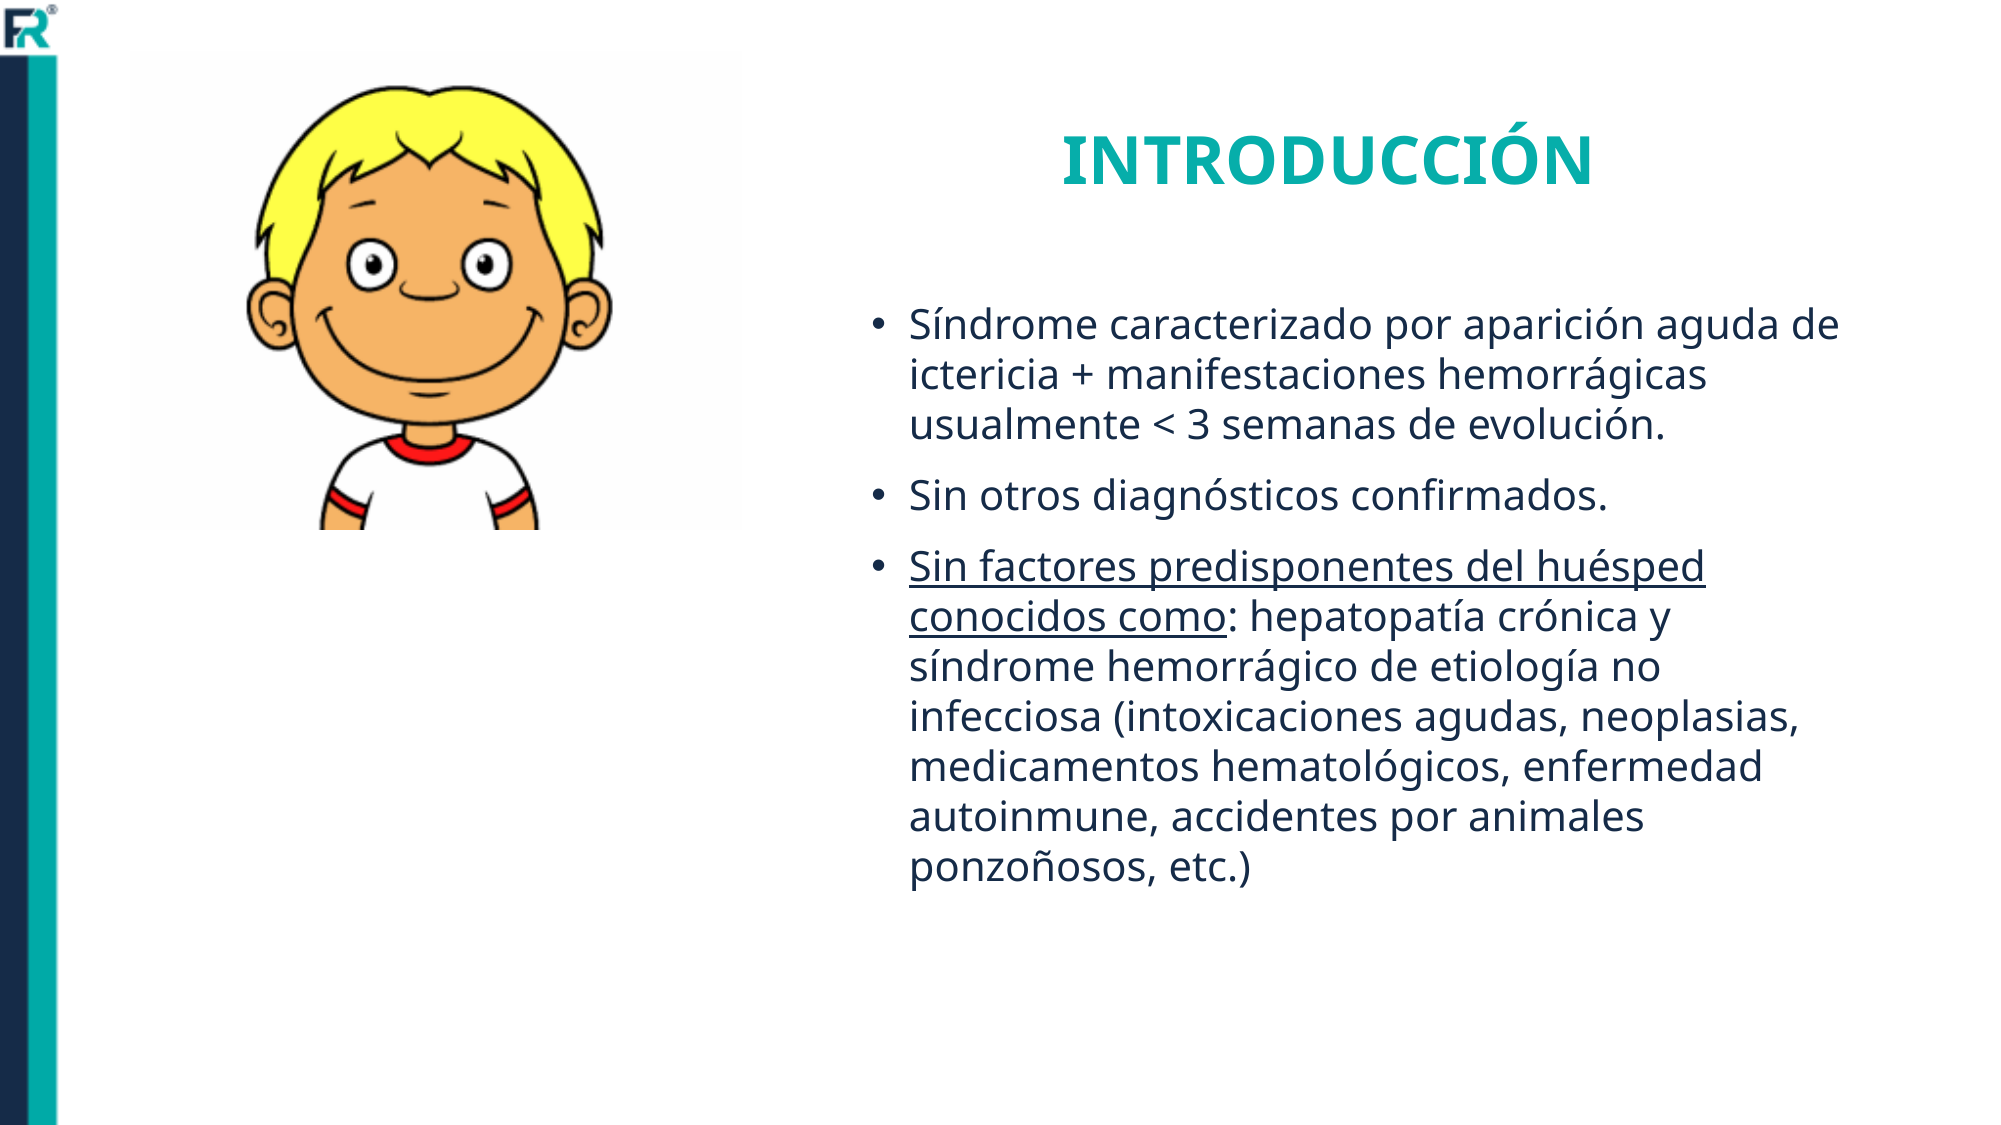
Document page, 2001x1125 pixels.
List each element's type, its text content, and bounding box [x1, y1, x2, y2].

list Síndrome caracterizado por aparición aguda de ictericia + manifestaciones hemorrágicas usualmente < 3 semanas de evolución. Sin otros diagnósticos confirmados. Sin factores predisponentes del huésped conocidos como: hepatopatía crónica y síndrome hemorrágico de etiología no infecciosa (intoxicaciones agudas, neoplasias, medicamentos hematológicos, enfermedad autoinmune, accidentes por animales ponzoñosos, etc.) [856, 290, 1870, 913]
picture [0, 0, 2001, 1125]
title INTRODUCCIÓN [766, 92, 1911, 234]
